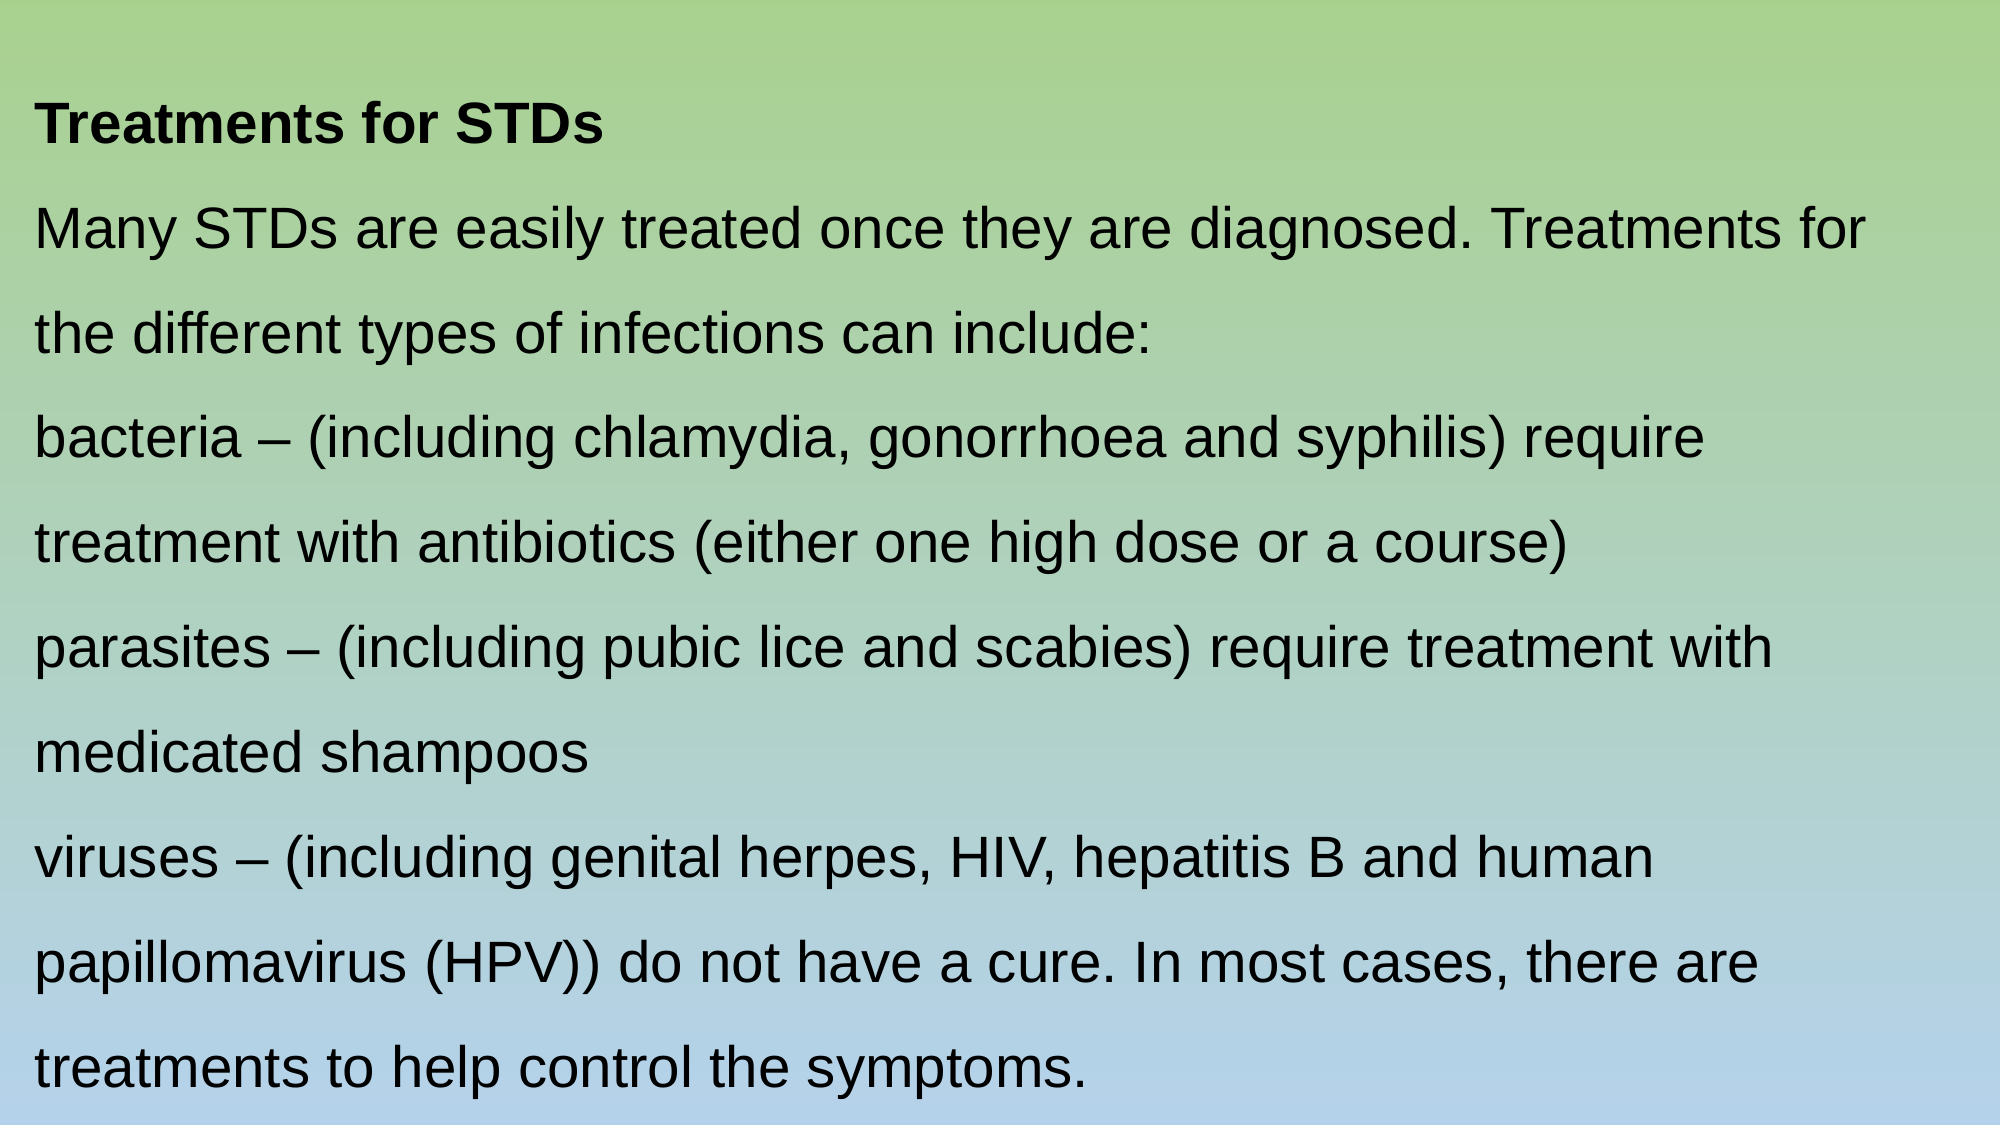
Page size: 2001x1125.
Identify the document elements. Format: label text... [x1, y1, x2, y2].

text_box Treatments for STDs Many STDs are easily treated once they are diagnosed. Treatments for the different types of infections can include: bacteria – (including chlamydia, gonorrhoea and syphilis) require treatment with antibiotics (either one high dose or a course) parasites – (including pubic lice and scabies) require treatment with medicated shampoos viruses – (including genital herpes, HIV, hepatitis B and human papillomavirus (HPV)) do not have a cure. In most cases, there are treatments to help control the symptoms. [20, 42, 1963, 1107]
